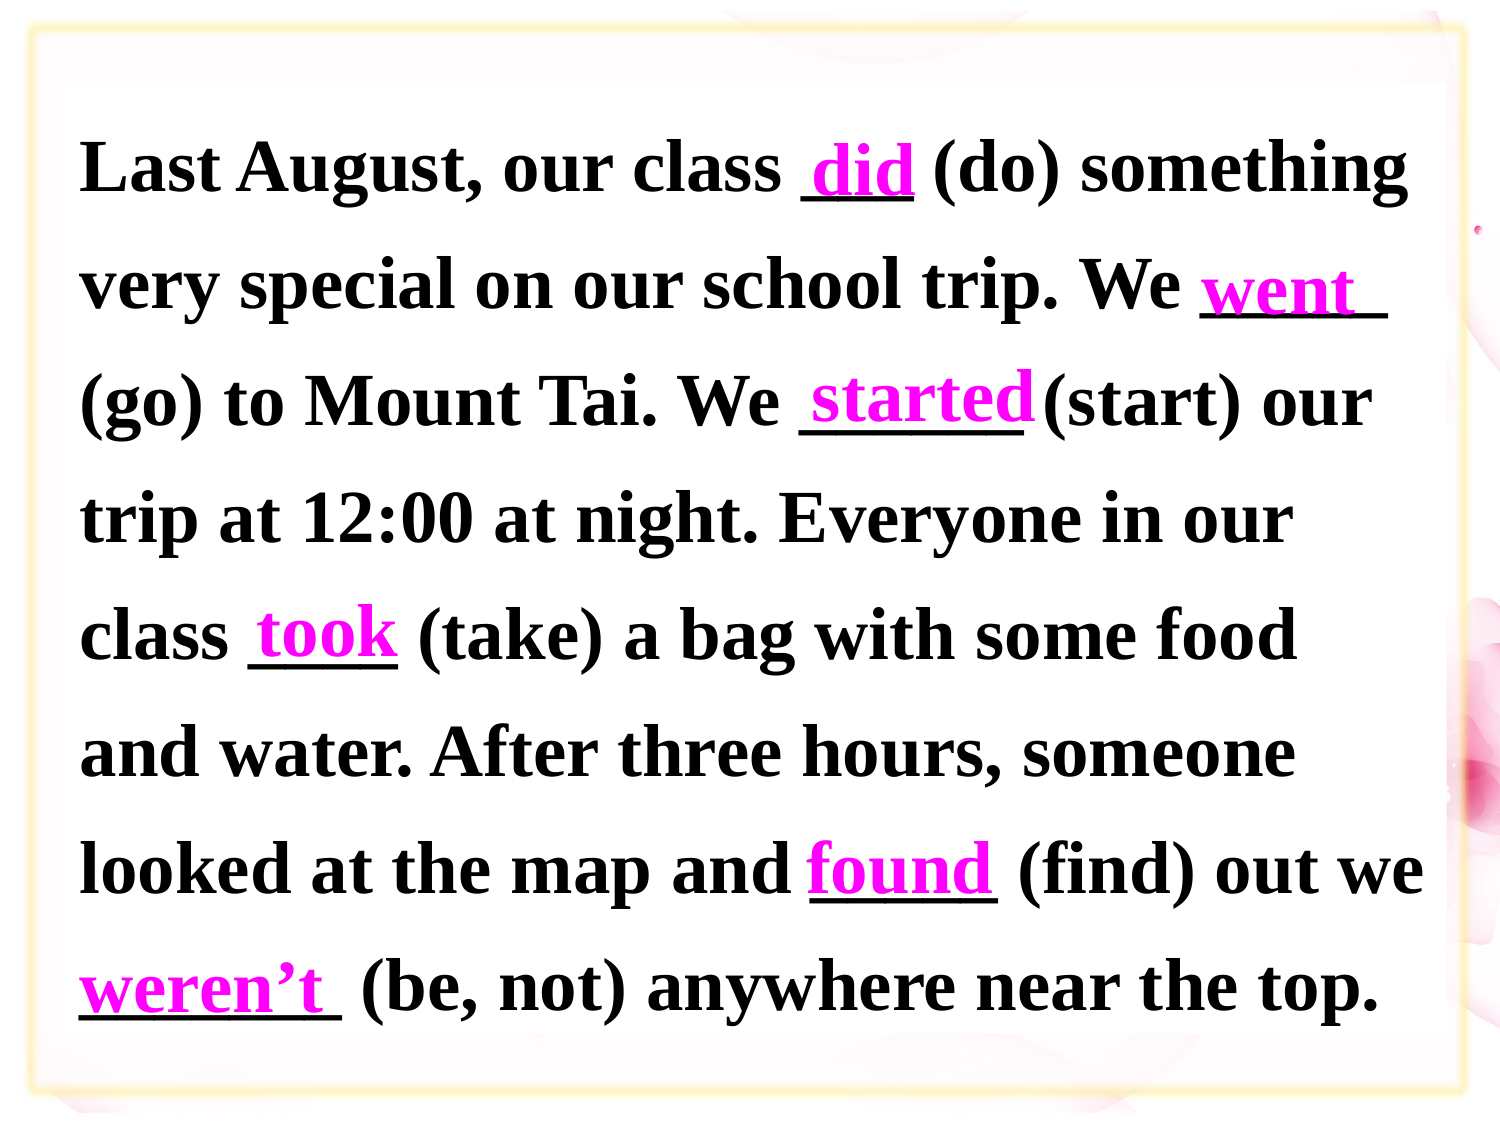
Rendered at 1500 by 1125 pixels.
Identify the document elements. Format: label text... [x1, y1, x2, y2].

picture [0, 0, 1500, 1125]
text_box weren’t [64, 929, 361, 1035]
text_box took [242, 574, 443, 679]
text_box went [1186, 231, 1400, 337]
text_box found [791, 811, 1022, 917]
text_box started [797, 338, 1069, 444]
text_box did [797, 113, 987, 219]
text_box Last August, our class ___ (do) something very special on our school trip. We _____ (go) to Mount Tai. We ______ (start) our trip at 12:00 at night. Everyone in our class ____ (take) a bag with some food and water. After three hours, someone looked at the map and _____ (find) out we _______ (be, not) anywhere near the top. [64, 82, 1447, 1033]
